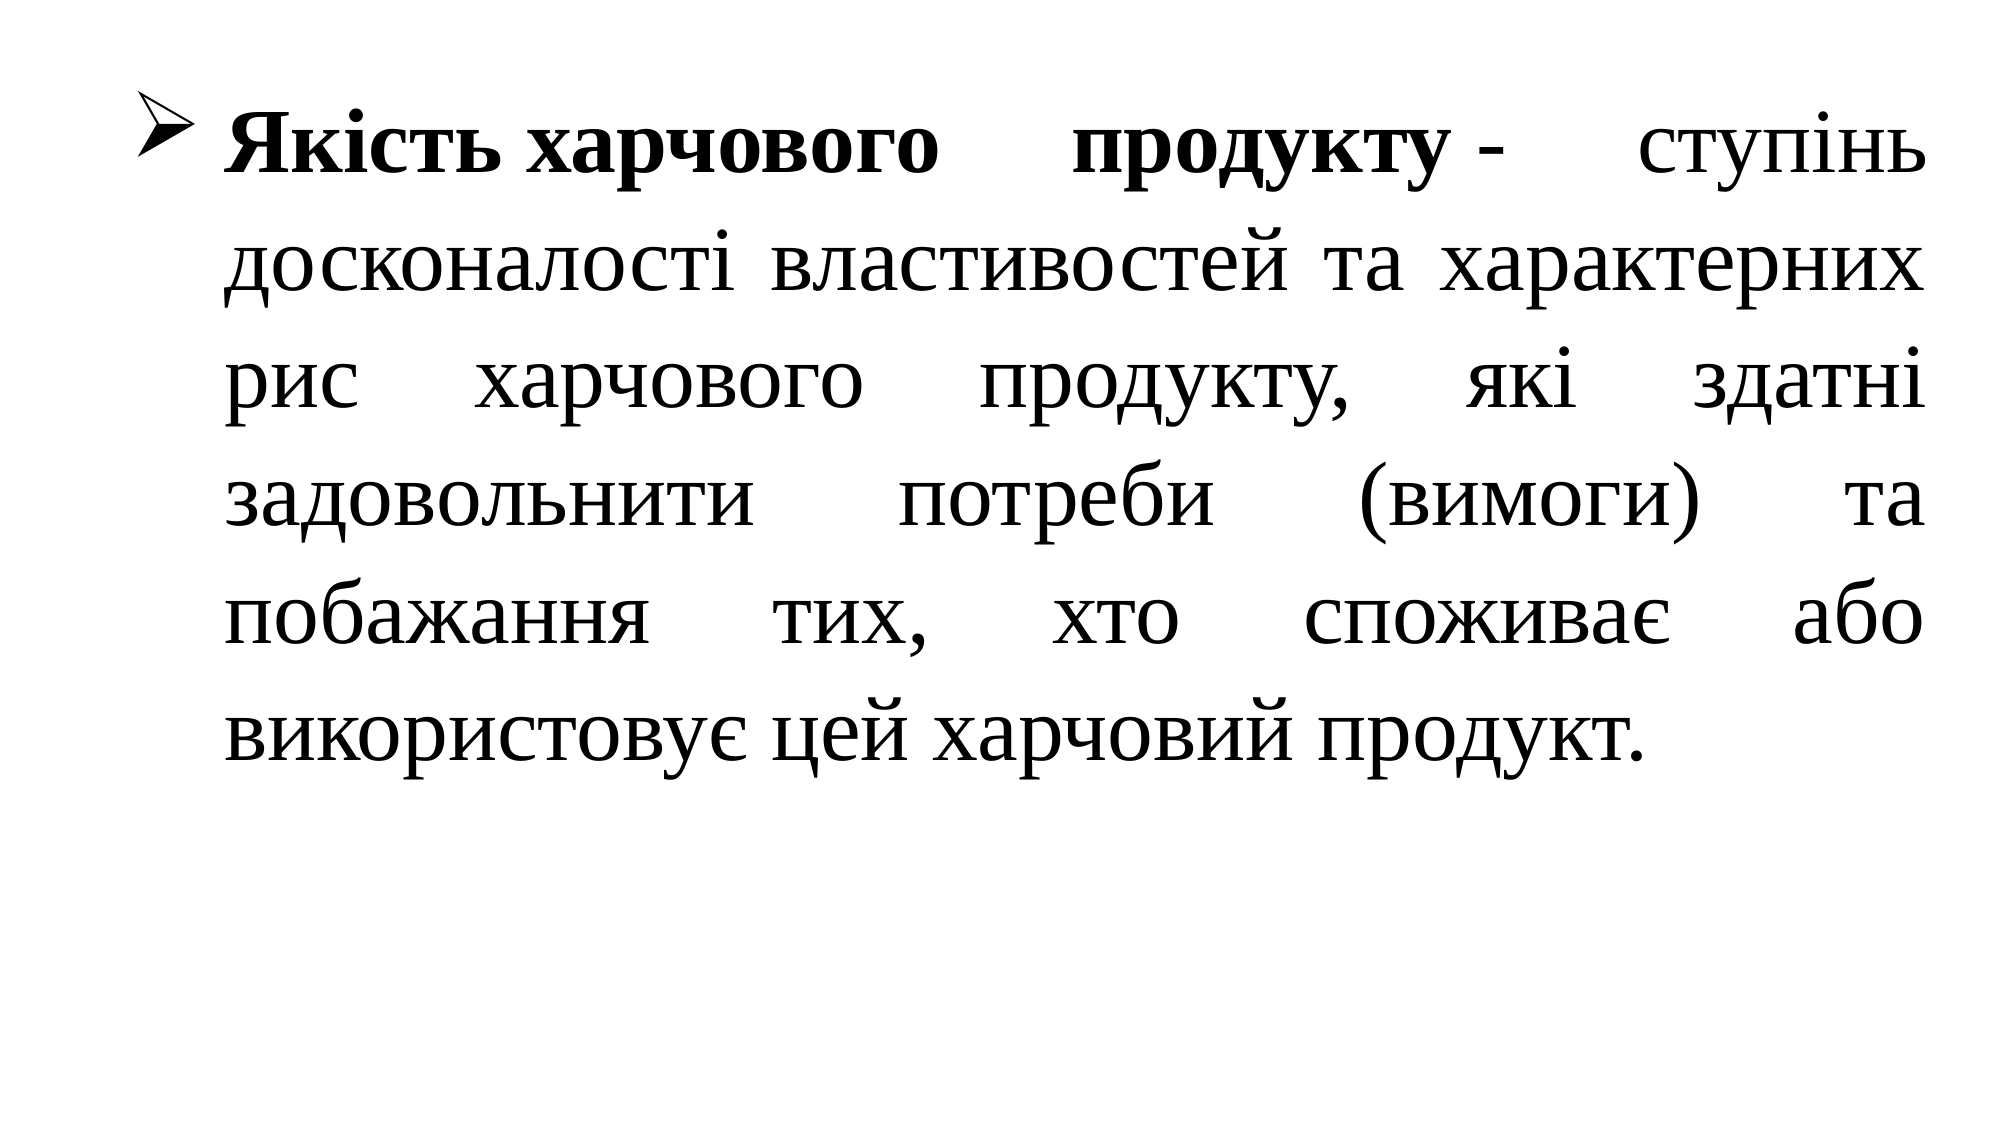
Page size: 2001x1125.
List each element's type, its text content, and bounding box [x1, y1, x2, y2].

text_box Якість харчового продукту - ступінь досконалості властивостей та характерних рис харчового продукту, які здатні задовольнити потреби (вимоги) та побажання тих, хто споживає або використовує цей харчовий продукт. [115, 65, 1944, 787]
